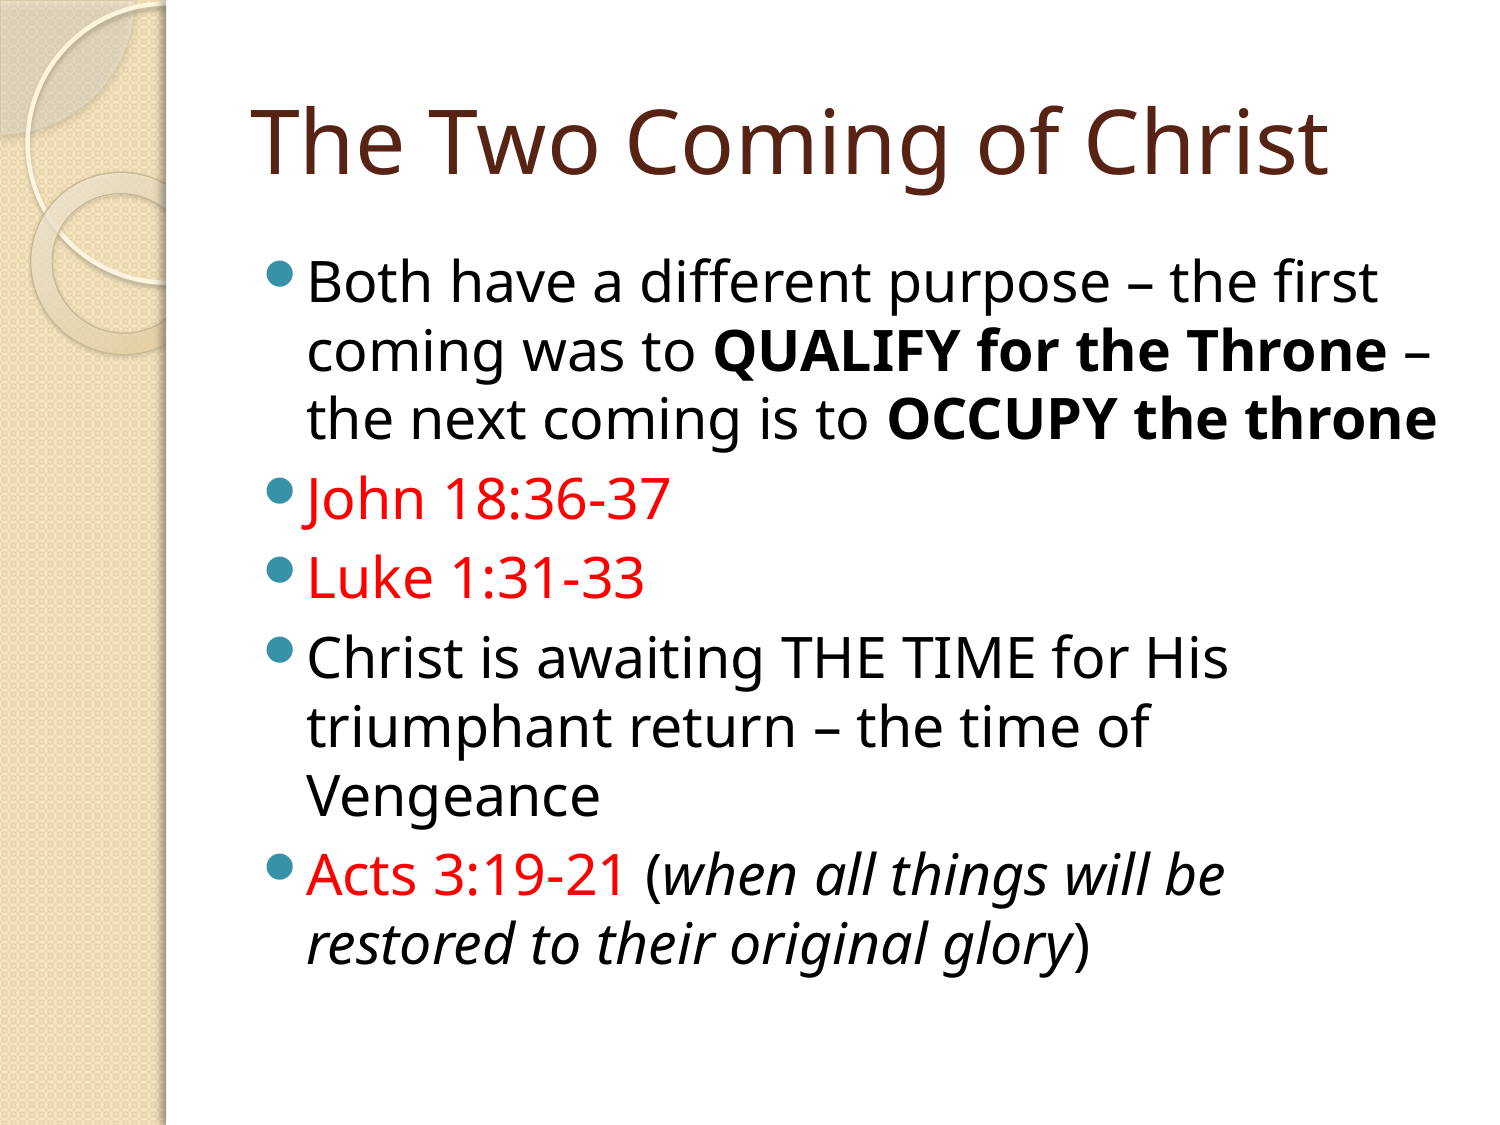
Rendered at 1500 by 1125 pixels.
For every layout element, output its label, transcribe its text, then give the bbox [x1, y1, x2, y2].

list Both have a different purpose – the first coming was to QUALIFY for the Throne – the next coming is to OCCUPY the throne John 18:36-37 Luke 1:31-33 Christ is awaiting THE TIME for His triumphant return – the time of Vengeance Acts 3:19-21 (when all things will be restored to their original glory) [235, 237, 1466, 1025]
title The Two Coming of Christ [235, 45, 1466, 233]
